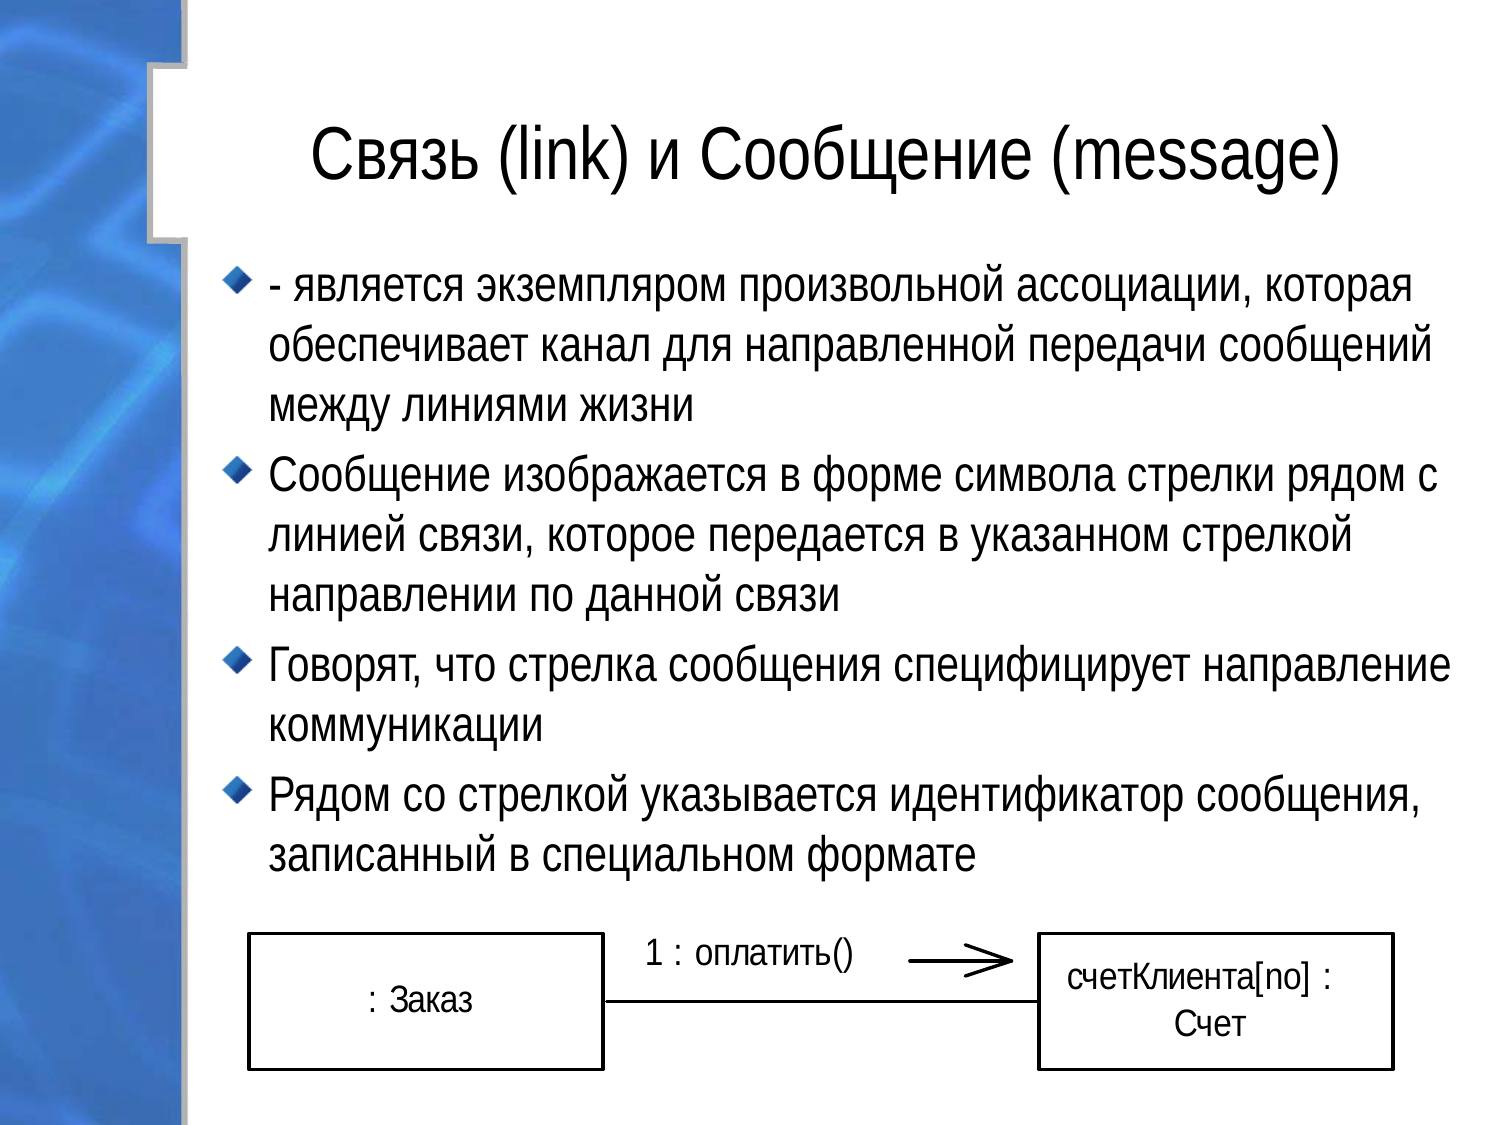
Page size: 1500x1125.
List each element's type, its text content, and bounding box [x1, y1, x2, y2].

title Связь (link) и Сообщение (message) [171, 90, 1483, 209]
picture [188, 0, 1500, 1125]
picture [0, 0, 181, 1125]
list - является экземпляром произвольной ассоциации, которая обеспечивает канал для направленной передачи сообщений между линиями жизни Сообщение изображается в форме символа стрелки рядом с линией связи, которое передается в указанном стрелкой направлении по данной связи Говорят, что стрелка сообщения специфицирует направление коммуникации Рядом со стрелкой указывается идентификатор сообщения, записанный в специальном формате [206, 243, 1495, 1106]
